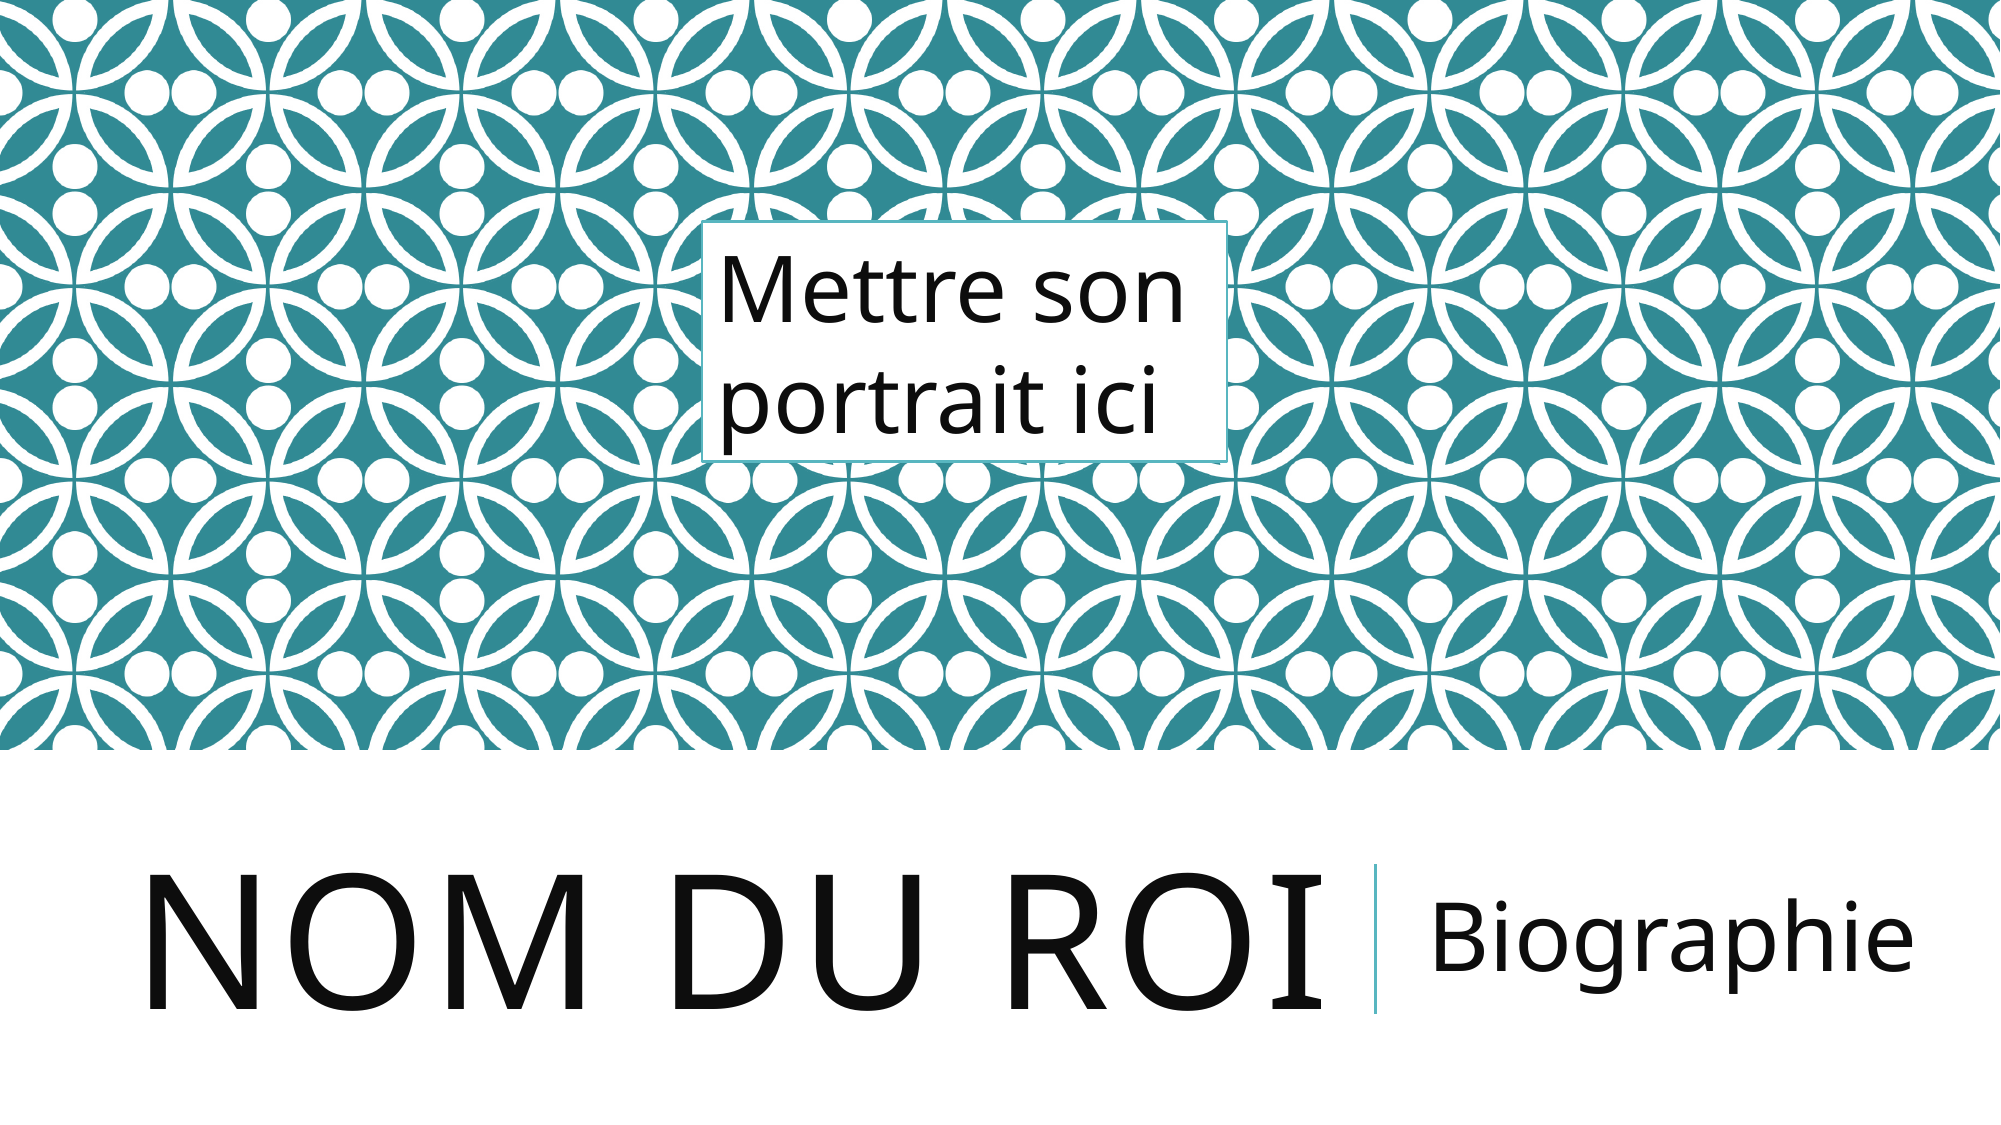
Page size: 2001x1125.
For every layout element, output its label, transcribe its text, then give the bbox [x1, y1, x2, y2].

title Nom du roi [75, 835, 1350, 1076]
subtitle Biographie [1412, 813, 1938, 1054]
text_box Mettre son portrait ici [701, 220, 1228, 463]
